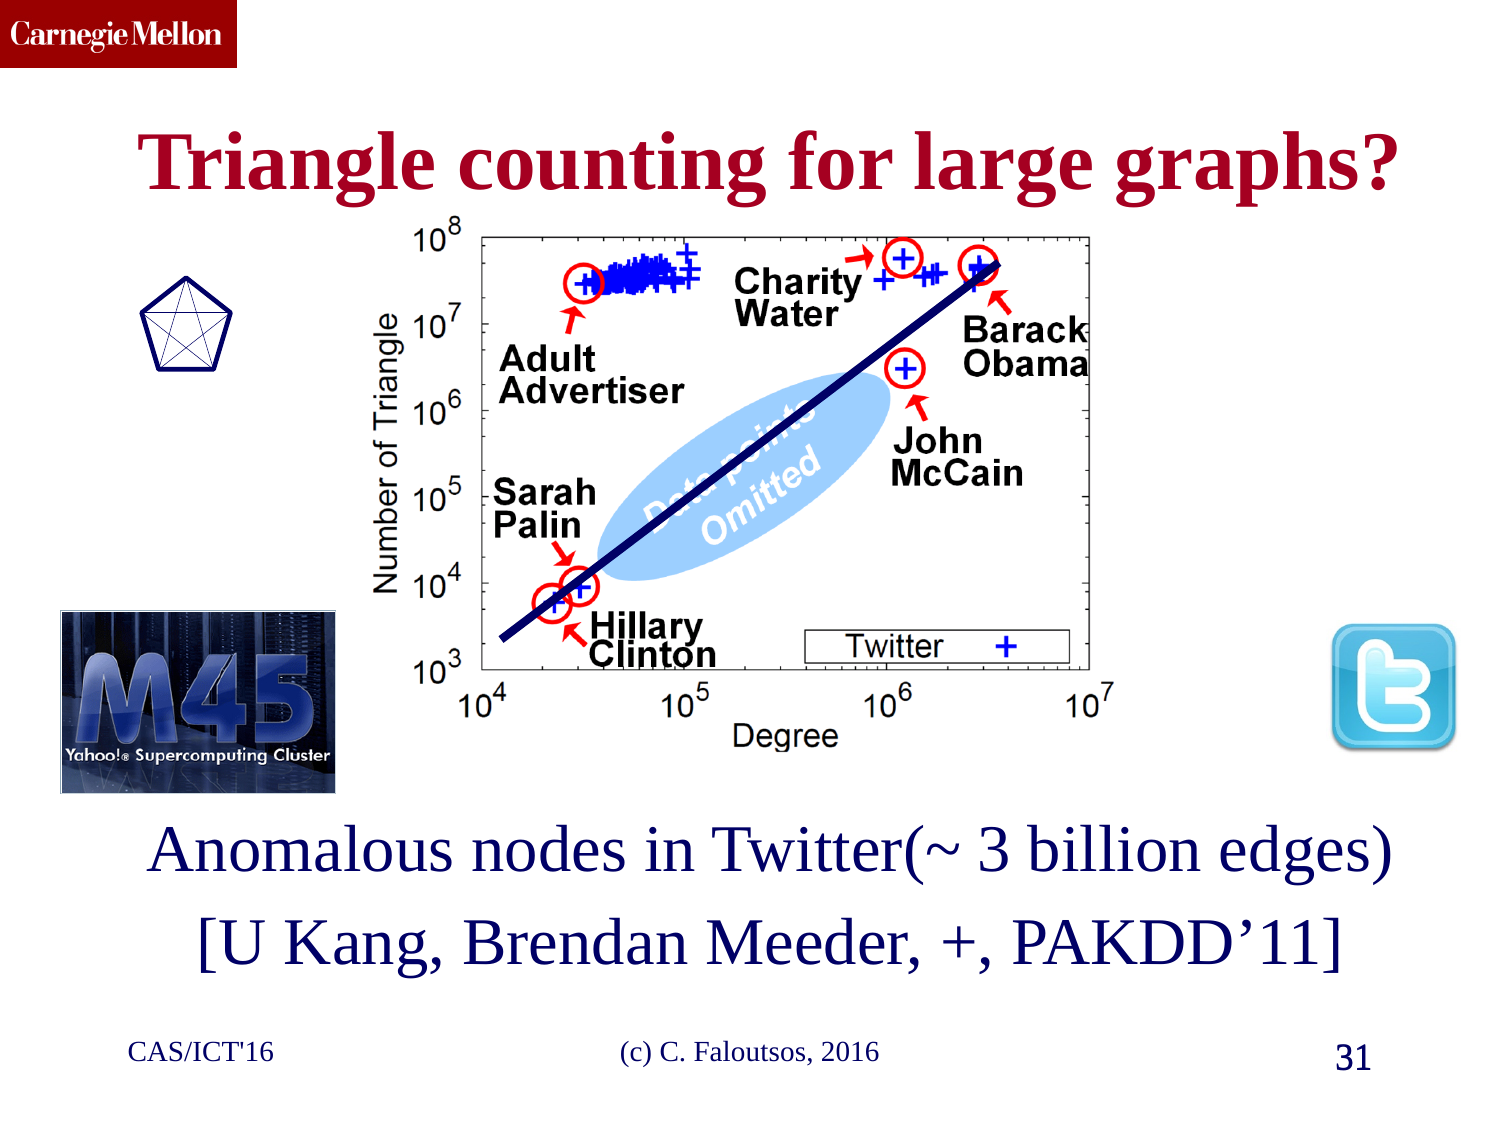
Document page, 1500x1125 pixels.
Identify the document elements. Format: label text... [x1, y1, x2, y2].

footer (c) C. Faloutsos, 2016 [512, 1024, 988, 1101]
list Anomalous nodes in Twitter(~ 3 billion edges) [U Kang, Brendan Meeder, +, PAKDD’11] [112, 237, 1430, 1001]
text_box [500, 262, 1000, 640]
picture [1325, 620, 1462, 756]
picture [365, 212, 1121, 757]
title Triangle counting for large graphs? [112, 99, 1429, 213]
picture [0, 0, 237, 68]
slide_number 31 [1074, 1024, 1388, 1101]
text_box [141, 277, 231, 370]
slide_number CAS/ICT'16 [112, 1024, 426, 1101]
picture [60, 610, 336, 794]
